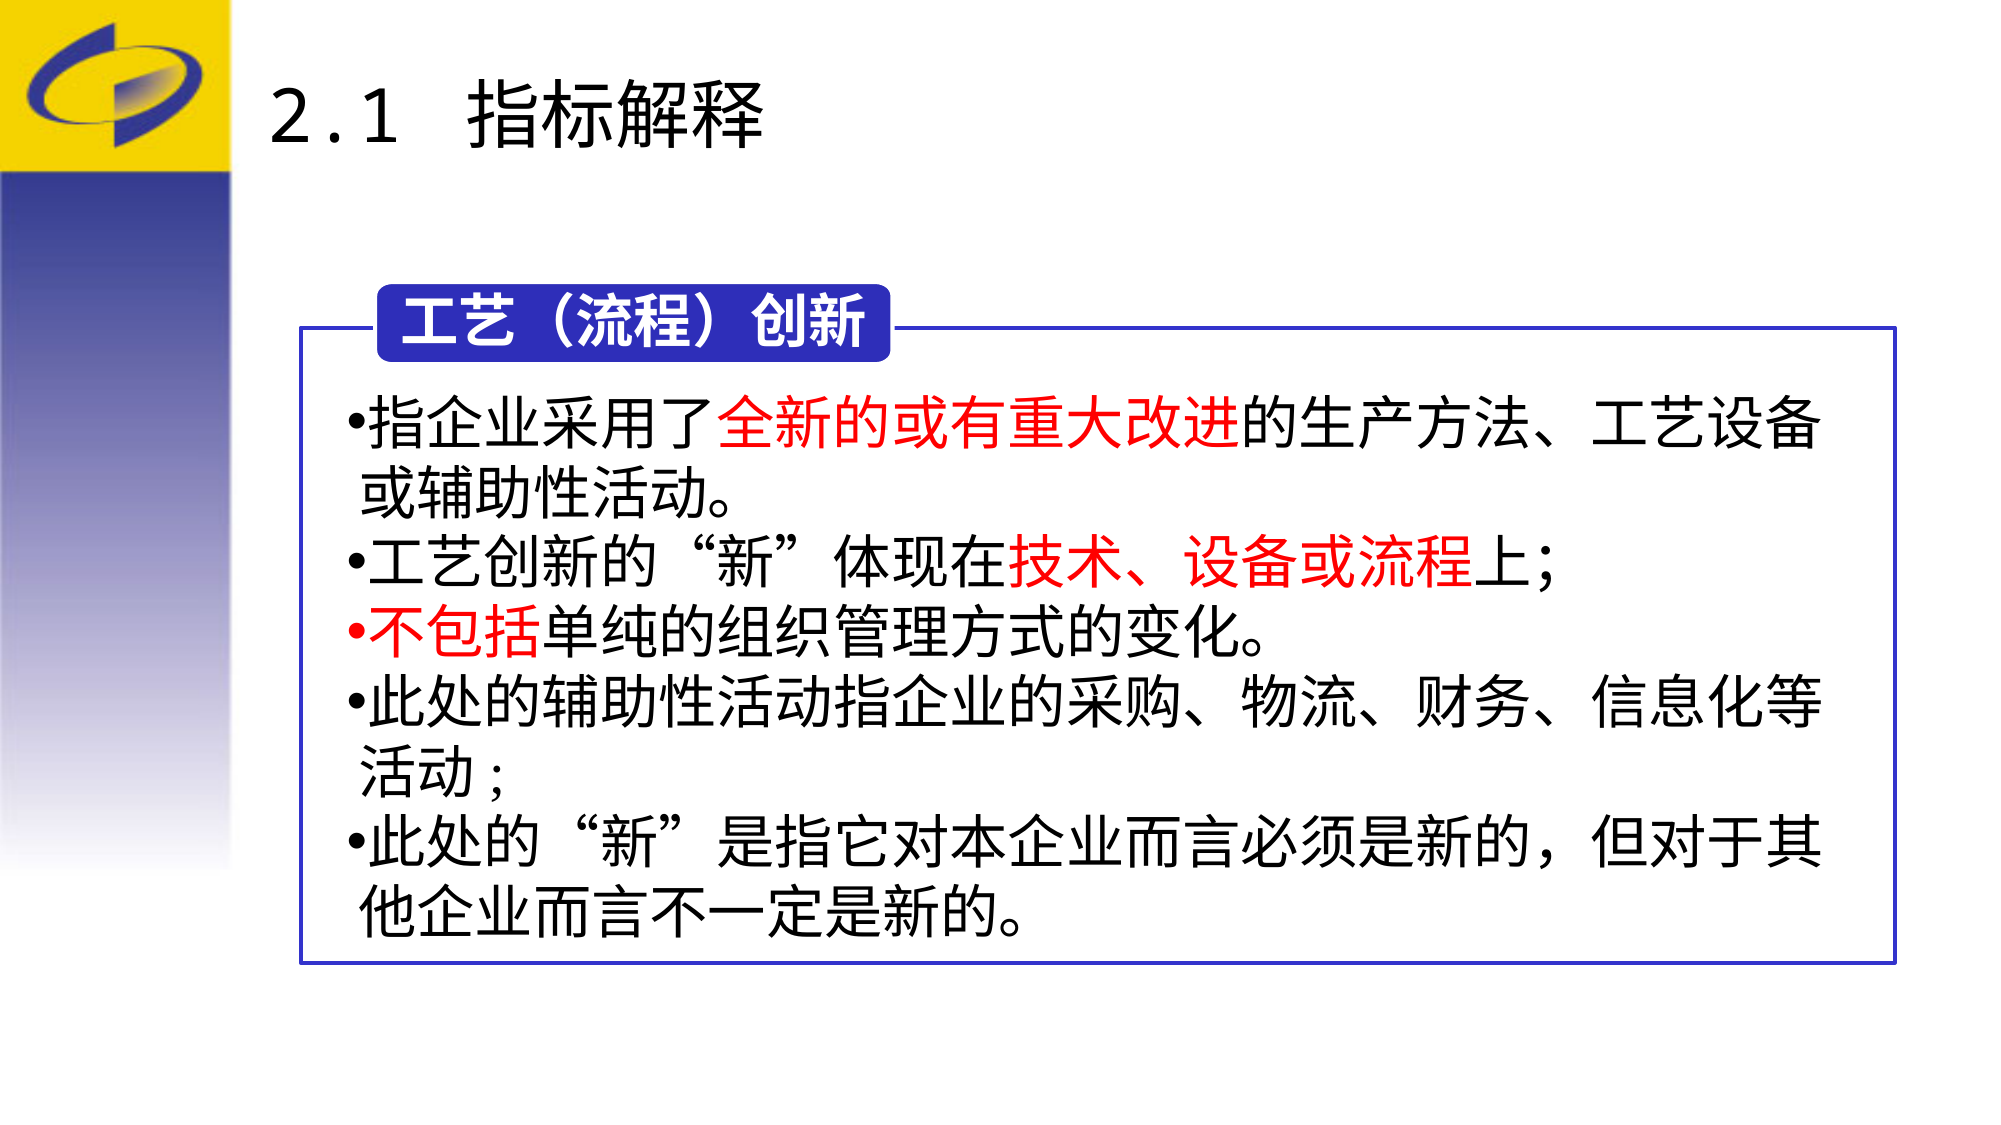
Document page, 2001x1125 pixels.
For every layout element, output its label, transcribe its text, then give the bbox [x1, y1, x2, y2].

title 2.1 指标解释 [252, 39, 1870, 185]
text_box 指企业采用了全新的或有重大改进的生产方法、工艺设备或辅助性活动。 工艺创新的“新”体现在技术、设备或流程上； 不包括单纯的组织管理方式的变化。 此处的辅助性活动指企业的采购、物流、财务、信息化等活动; 此处的“新”是指它对本企业而言必须是新的，但对于其他企业而言不一定是新的。 [299, 326, 1897, 965]
text_box 工艺（流程）创新 [373, 279, 895, 367]
picture [0, 0, 2000, 1125]
